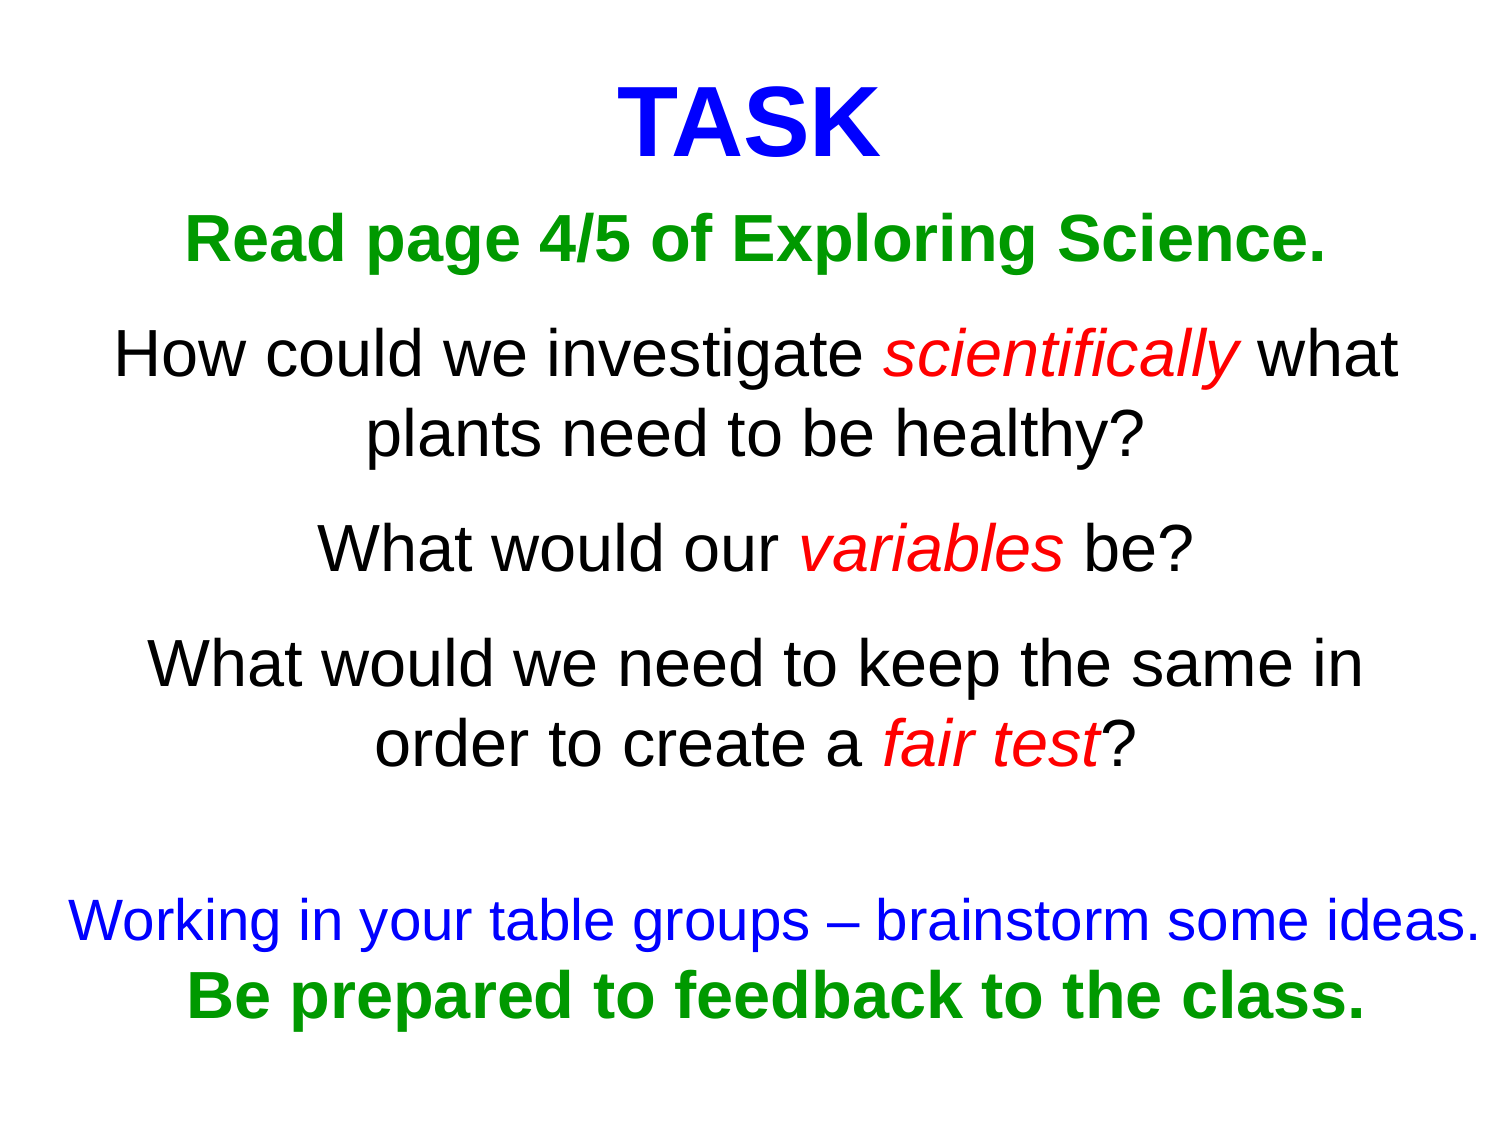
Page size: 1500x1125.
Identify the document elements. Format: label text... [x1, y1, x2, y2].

text_box Working in your table groups – brainstorm some ideas. Be prepared to feedback to the class. [54, 875, 1500, 1040]
text_box Read page 4/5 of Exploring Science. How could we investigate scientifically what plants need to be healthy? What would our variables be? What would we need to keep the same in order to create a fair test? [74, 187, 1438, 787]
title TASK [75, 45, 1425, 187]
